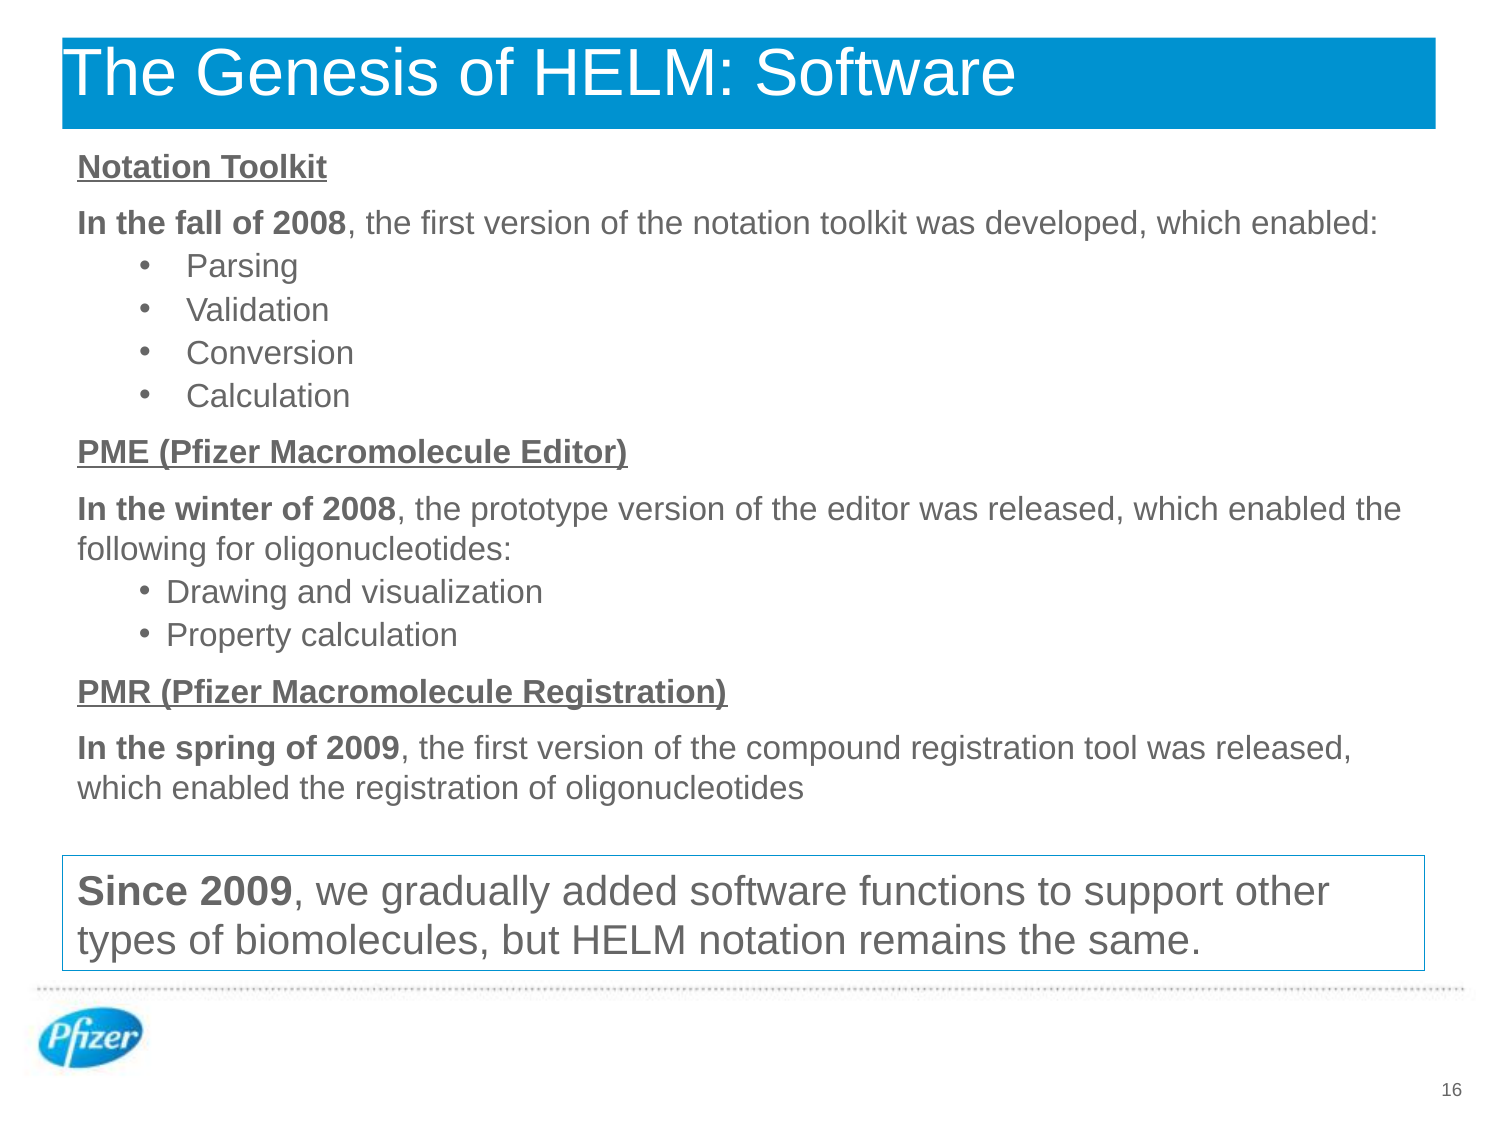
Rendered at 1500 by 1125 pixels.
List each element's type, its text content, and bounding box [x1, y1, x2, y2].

picture [0, 980, 1500, 1125]
list Notation Toolkit In the fall of 2008, the first version of the notation toolkit was developed, which enabled: Parsing Validation Conversion Calculation PME (Pfizer Macromolecule Editor) In the winter of 2008, the prototype version of the editor was released, which enabled the following for oligonucleotides: Drawing and visualization Property calculation PMR (Pfizer Macromolecule Registration) In the spring of 2009, the first version of the compound registration tool was released, which enabled the registration of oligonucleotides [62, 137, 1424, 855]
title The Genesis of HELM: Software [62, 37, 1436, 129]
slide_number 16 [1384, 1073, 1463, 1104]
text_box Since 2009, we gradually added software functions to support other types of biomolecules, but HELM notation remains the same. [62, 855, 1425, 971]
